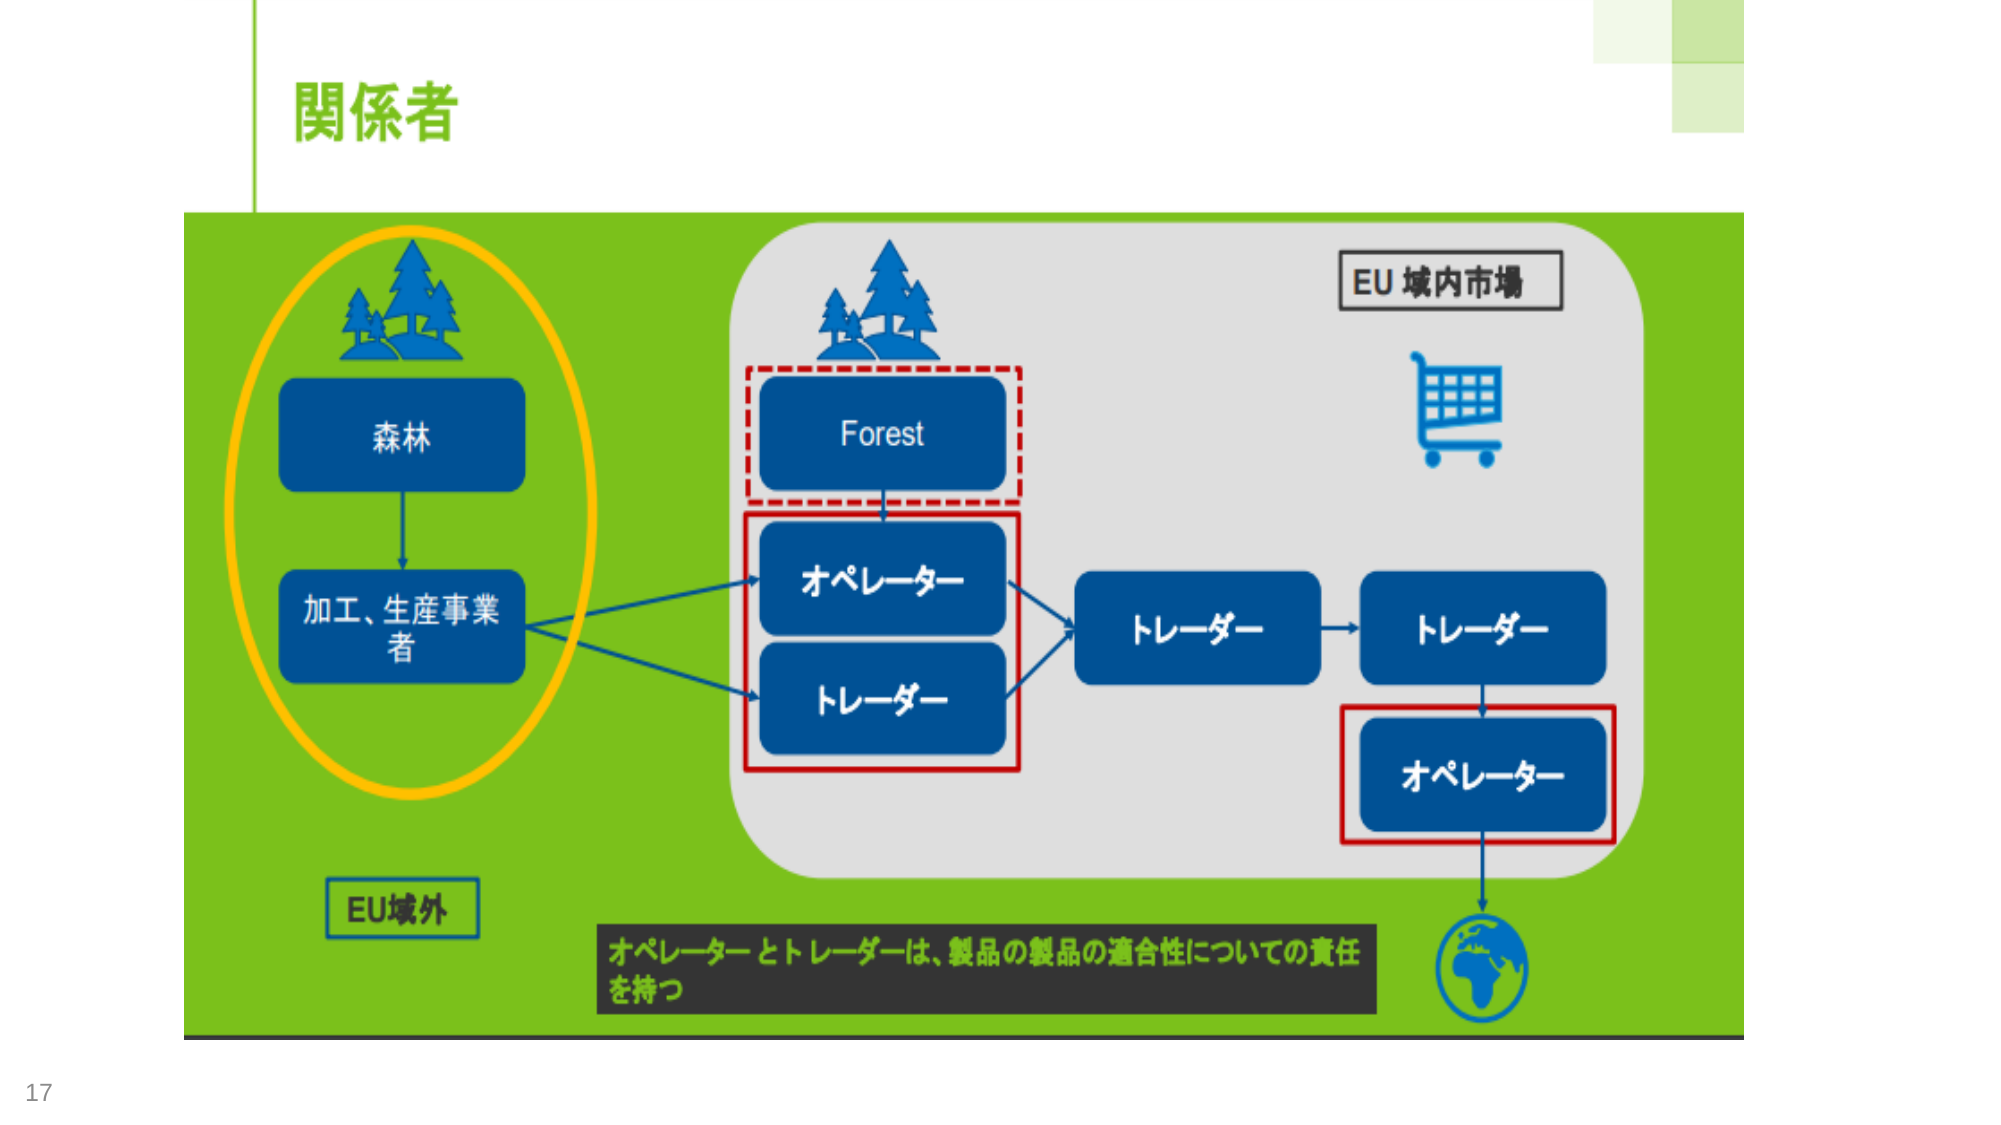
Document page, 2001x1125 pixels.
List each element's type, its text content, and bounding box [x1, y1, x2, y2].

picture [184, 0, 1744, 1040]
slide_number 17 [0, 1061, 79, 1122]
